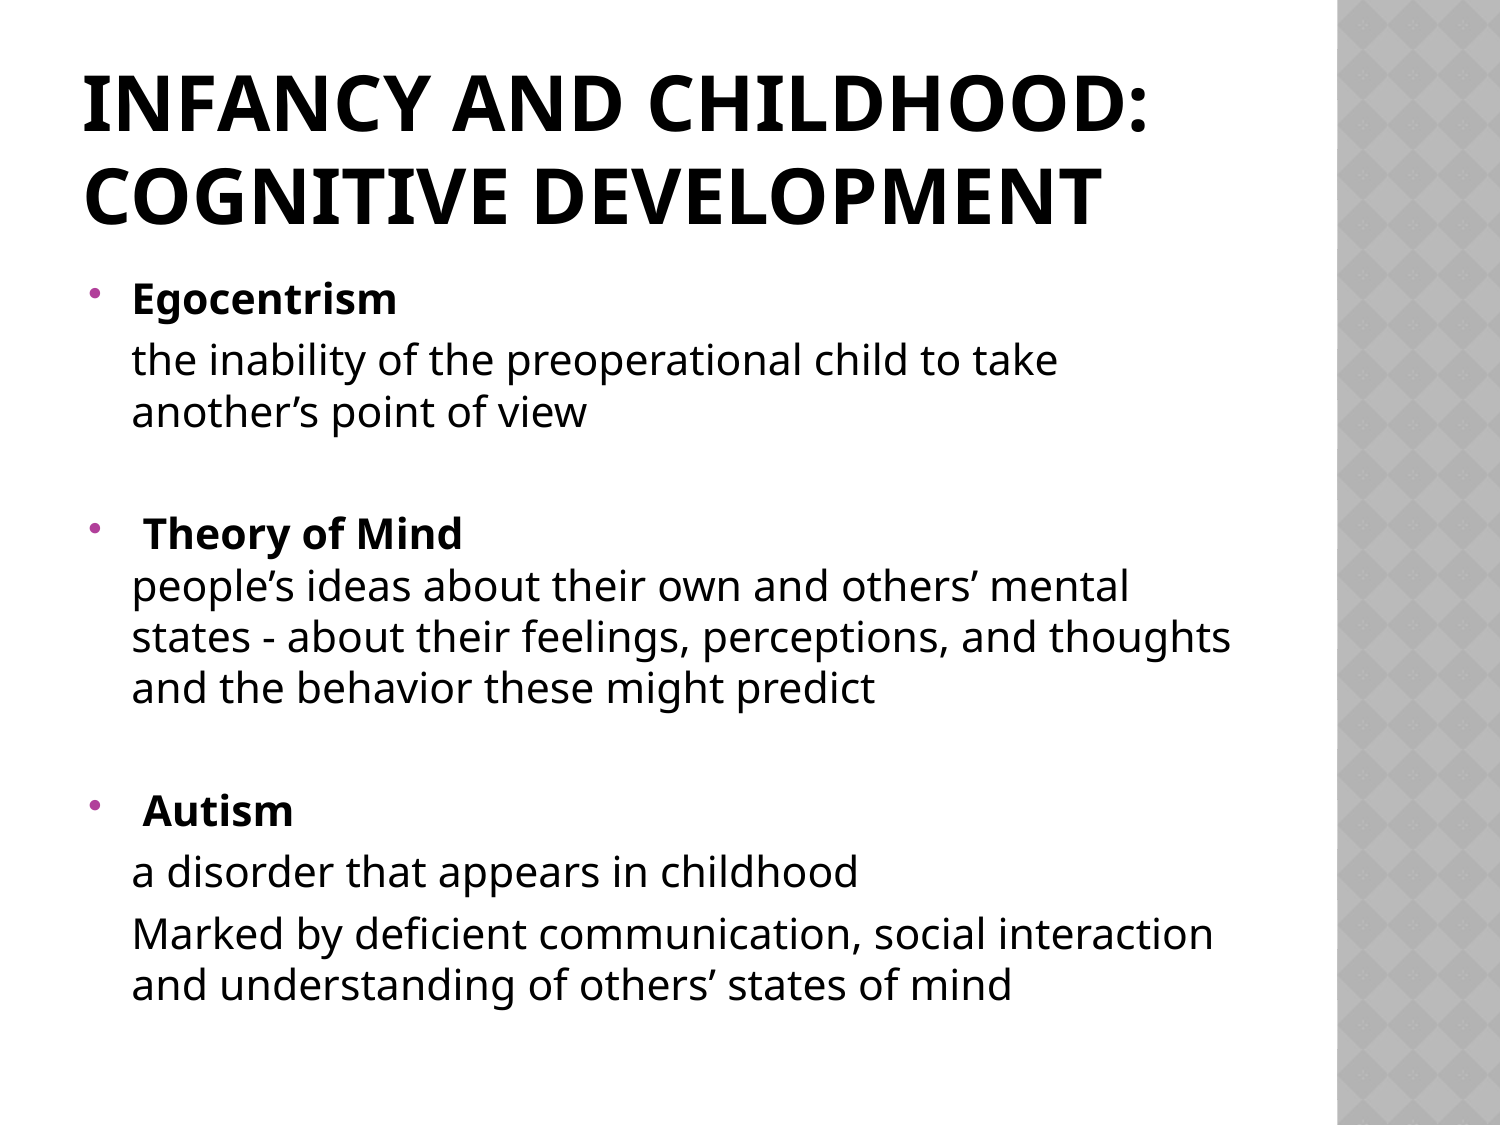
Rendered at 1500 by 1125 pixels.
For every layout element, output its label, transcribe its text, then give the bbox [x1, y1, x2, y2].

title Infancy and Childhood: Cognitive Development [75, 52, 1263, 240]
list Egocentrism the inability of the preoperational child to take another’s point of view Theory of Mind people’s ideas about their own and others’ mental states - about their feelings, perceptions, and thoughts and the behavior these might predict Autism a disorder that appears in childhood Marked by deficient communication, social interaction and understanding of others’ states of mind [75, 264, 1263, 1059]
